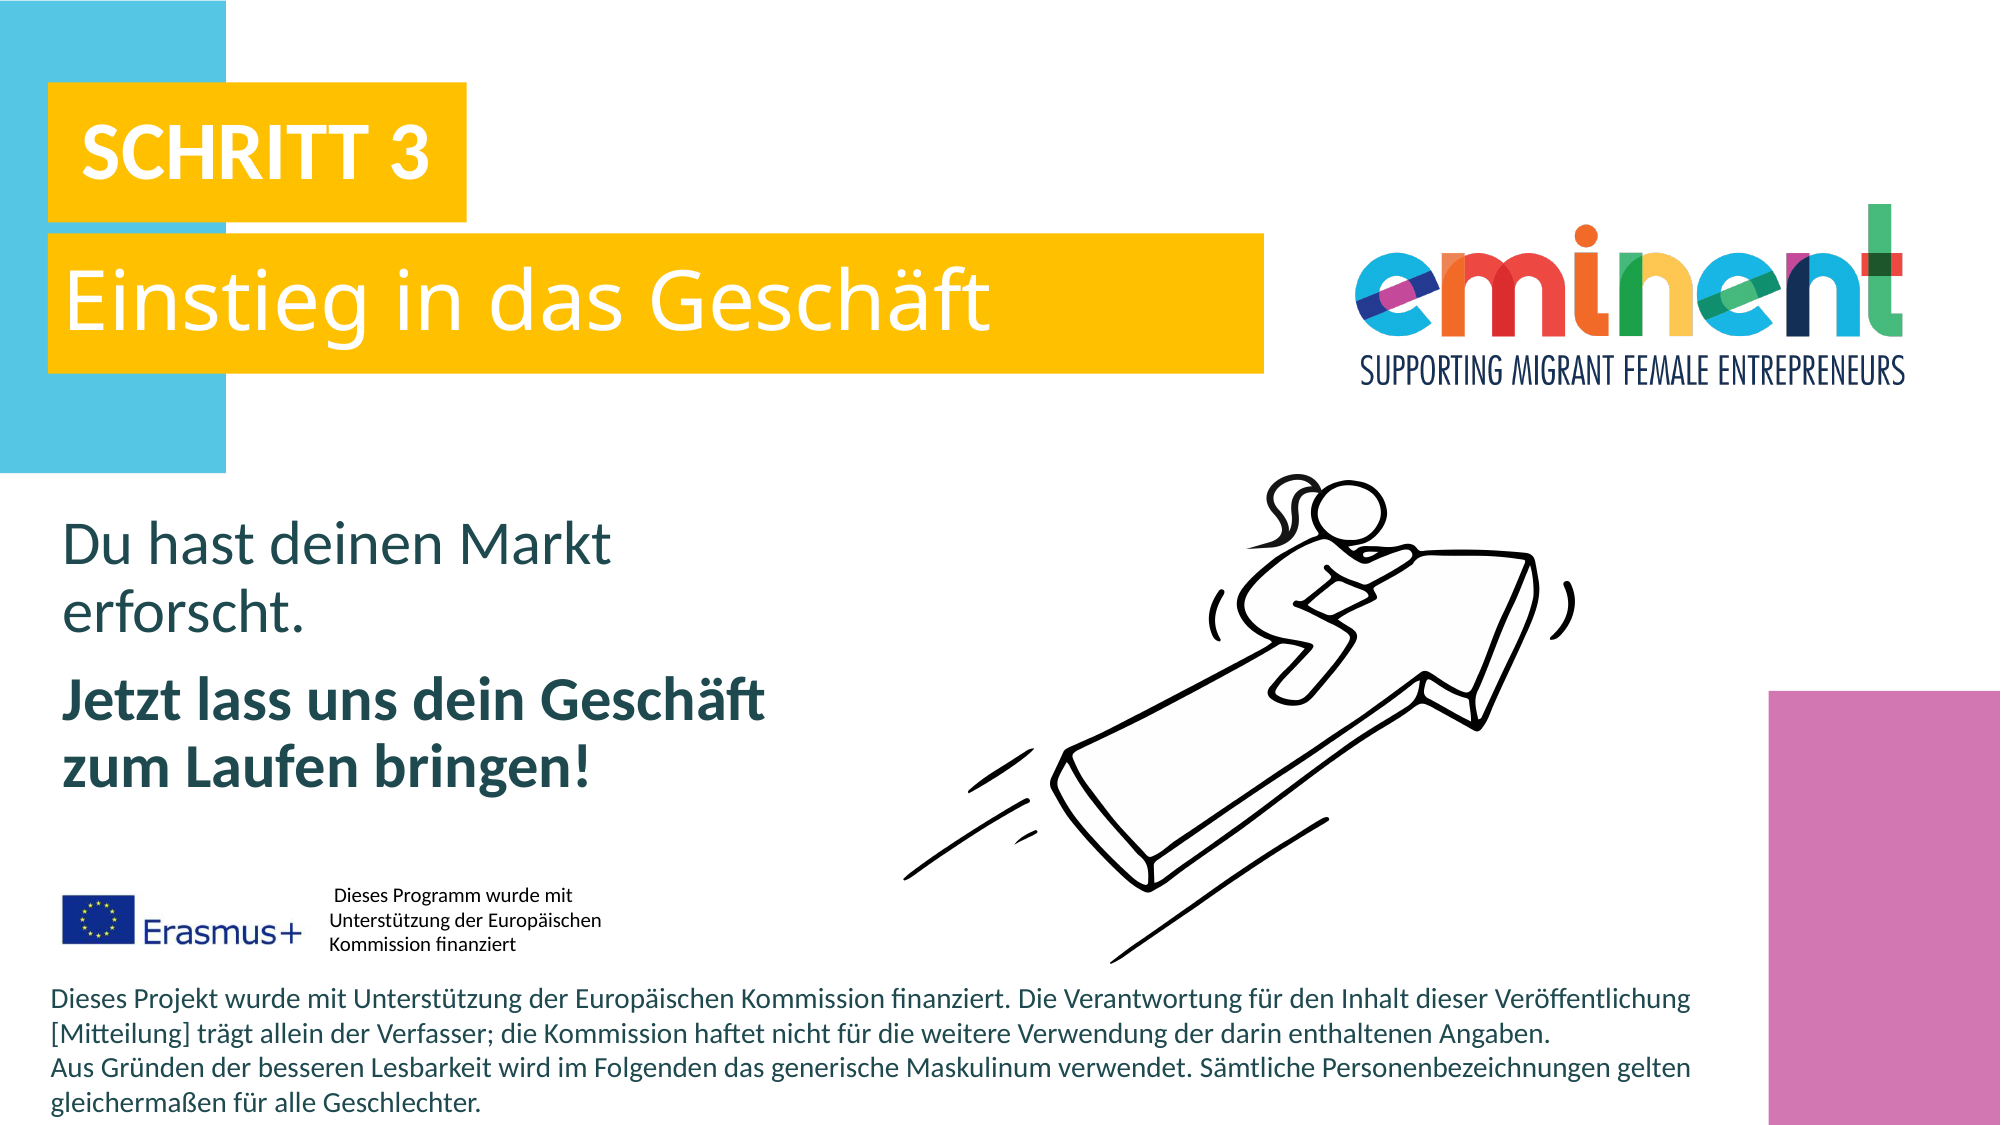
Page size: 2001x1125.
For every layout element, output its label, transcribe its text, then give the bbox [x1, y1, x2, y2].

text_box Dieses Programm wurde mit Unterstützung der Europäischen Kommission finanziert [315, 881, 696, 956]
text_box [896, 474, 1575, 964]
text_box [1768, 690, 2000, 1125]
picture [47, 881, 315, 958]
list Du hast deinen Markt erforscht. Jetzt lass uns dein Geschäft zum Laufen bringen! [47, 503, 855, 855]
text_box Dieses Projekt wurde mit Unterstützung der Europäischen Kommission finanziert. Die Verantwortung für den Inhalt dieser Veröffentlichung [Mitteilung] trägt allein der Verfasser; die Kommission haftet nicht für die weitere Verwendung der darin enthaltenen Angaben. Aus Gründen der besseren Lesbarkeit wird im Folgenden das generische Maskulinum verwendet. Sämtliche Personenbezeichnungen gelten gleichermaßen für alle Geschlechter. [35, 971, 1771, 1125]
text_box [0, 0, 227, 474]
picture [1348, 204, 1936, 400]
text_box SCHRITT 3 [48, 82, 467, 223]
text_box Einstieg in das Geschäft [47, 233, 1264, 374]
